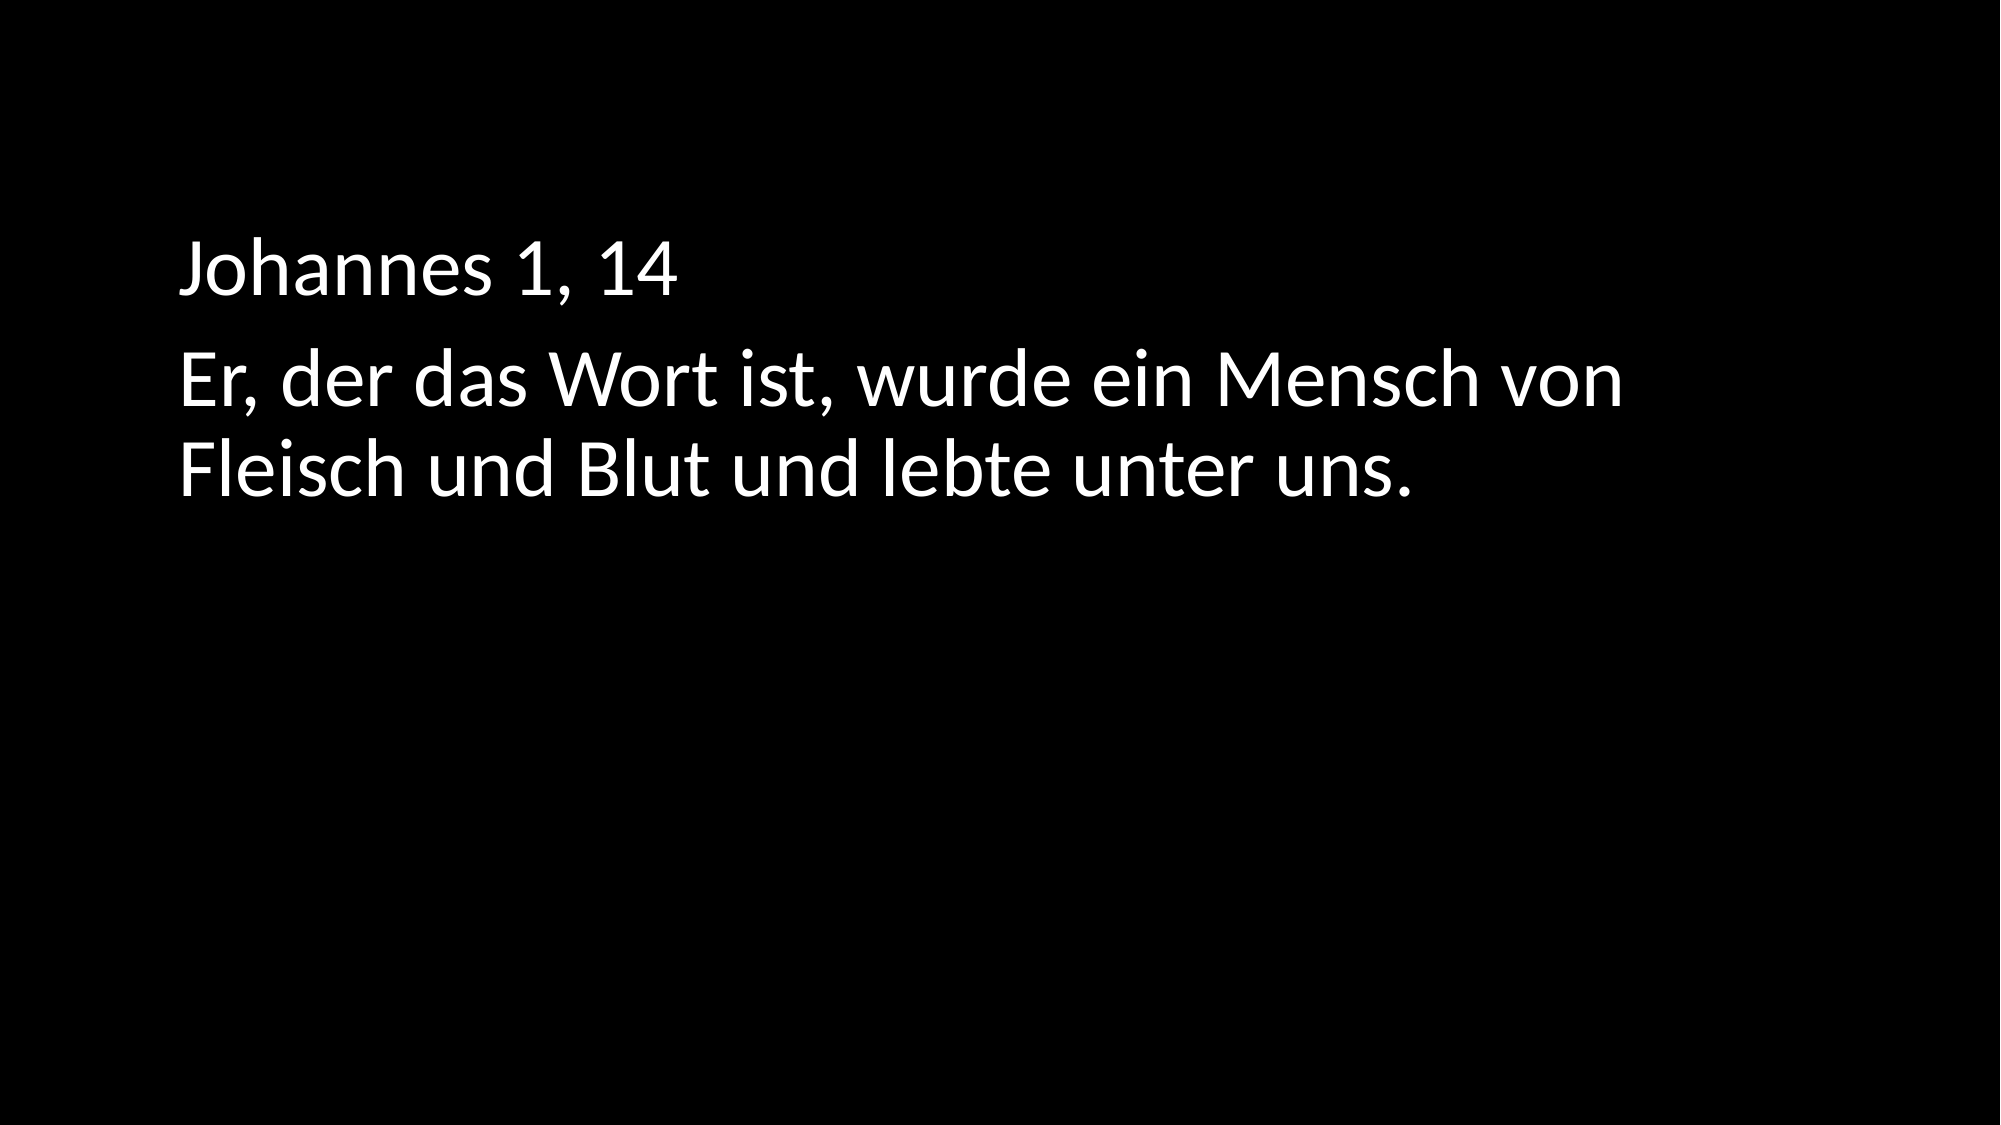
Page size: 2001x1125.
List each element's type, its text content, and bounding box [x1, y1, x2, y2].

list Johannes 1, 14 Er, der das Wort ist, wurde ein Mensch von Fleisch und Blut und lebte unter uns. [163, 216, 1837, 911]
